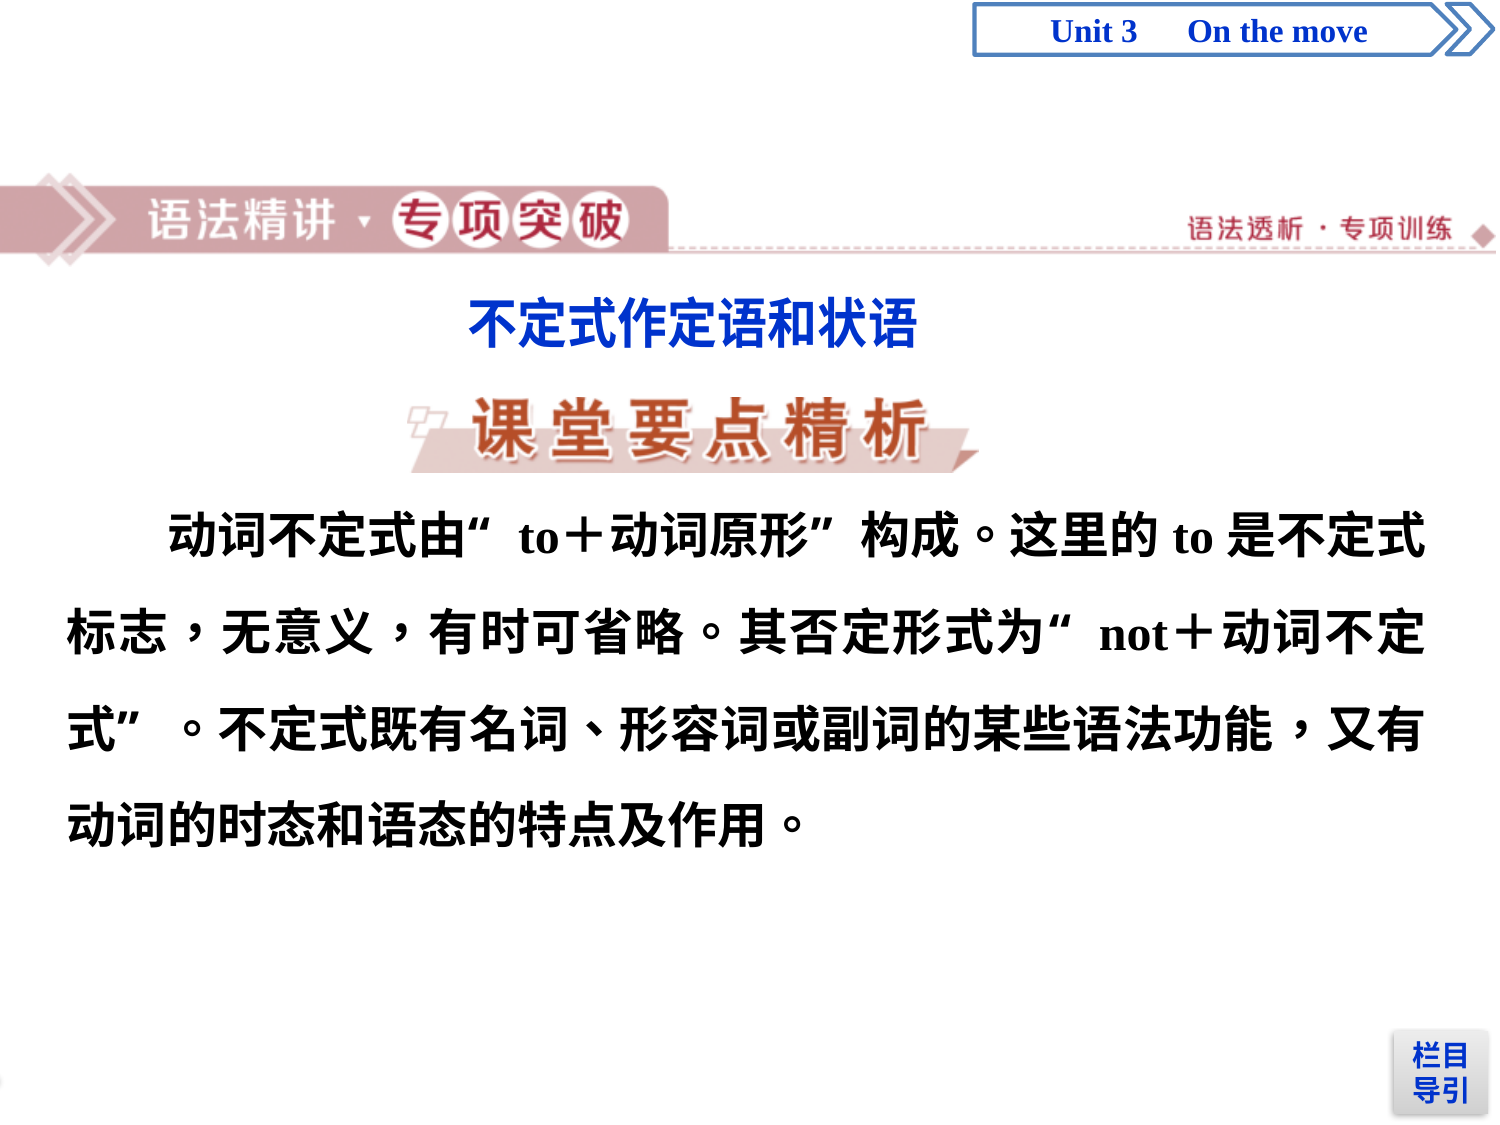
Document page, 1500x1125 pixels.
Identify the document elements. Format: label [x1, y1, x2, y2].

text_box [66, 503, 1428, 892]
picture [407, 396, 979, 473]
text_box [12, 288, 1374, 473]
picture [0, 172, 1496, 268]
